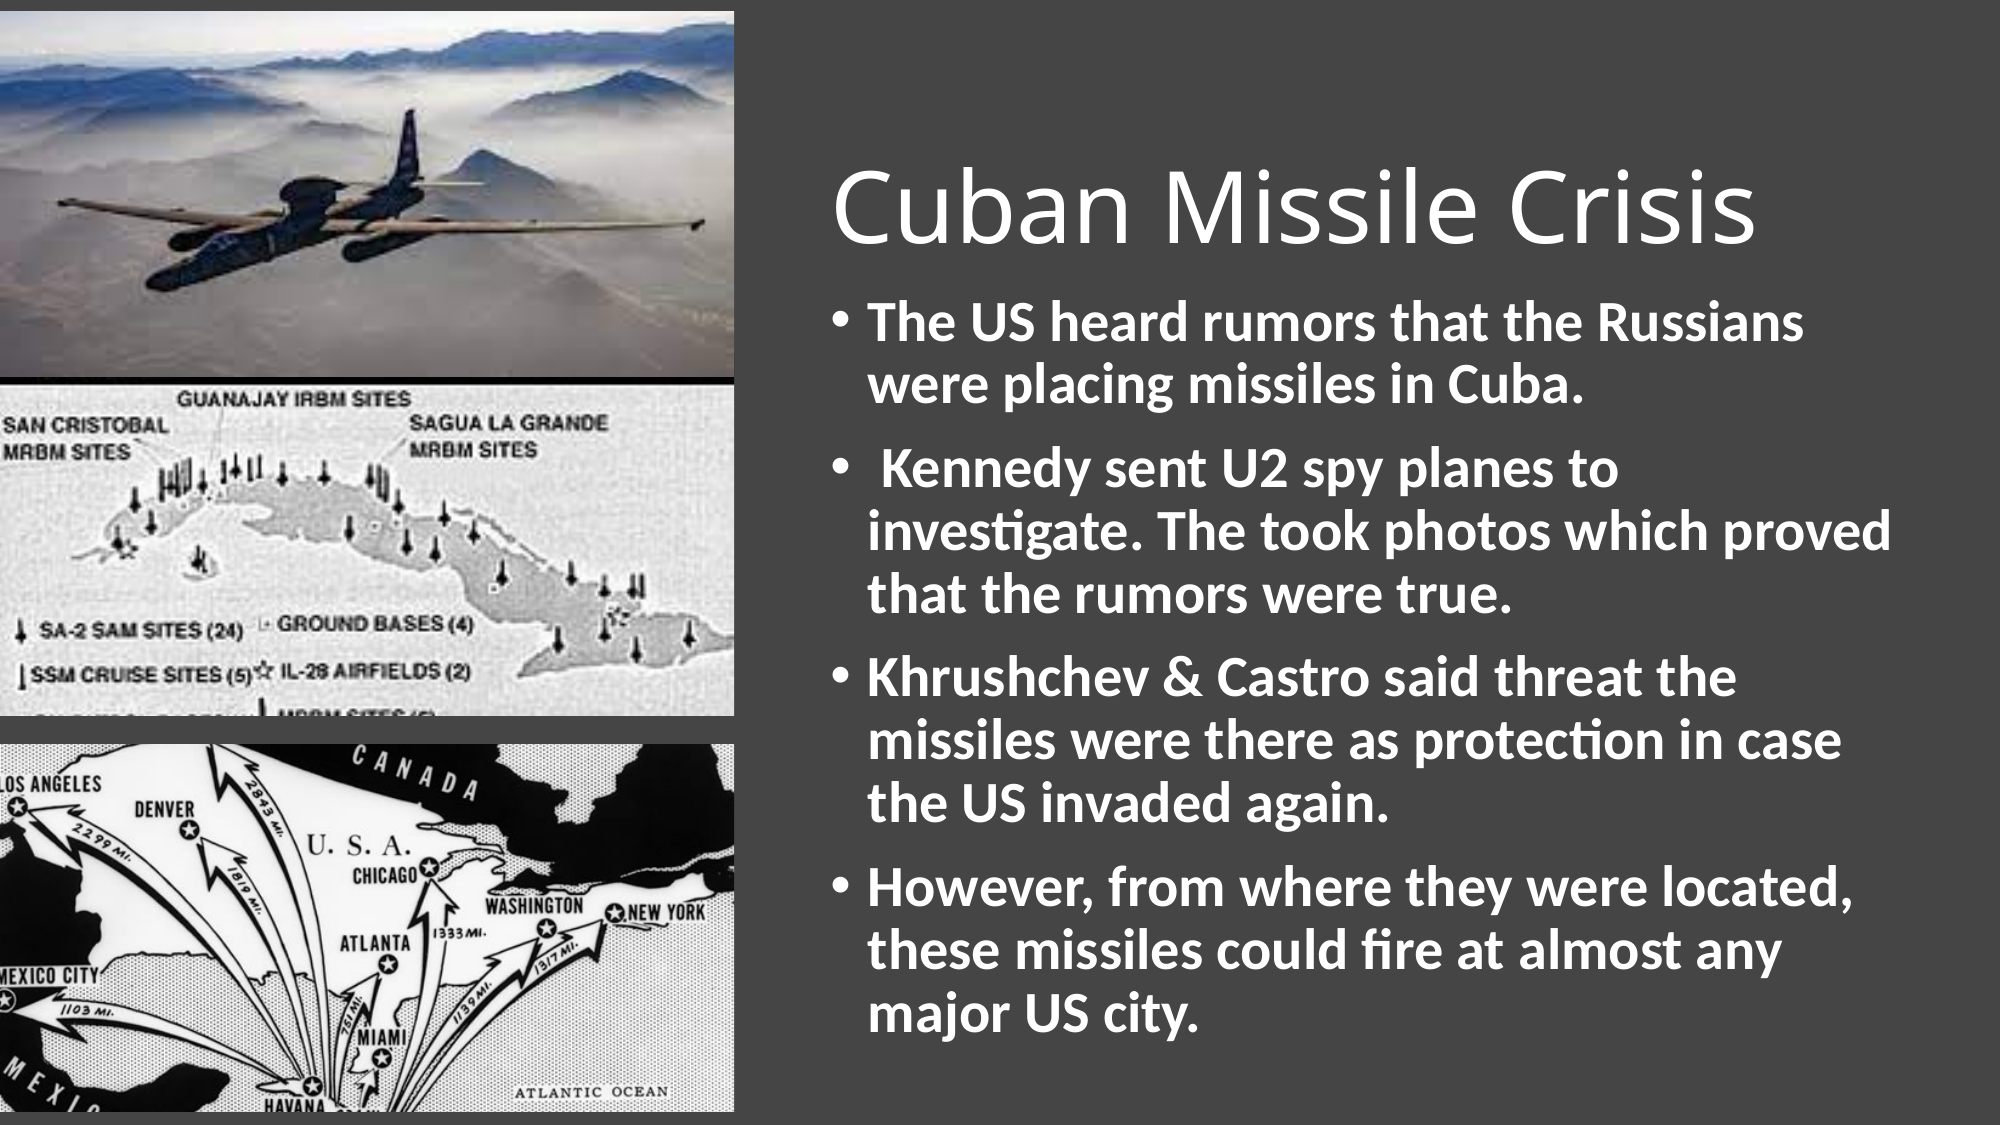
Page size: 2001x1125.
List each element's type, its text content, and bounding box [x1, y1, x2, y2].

list The US heard rumors that the Russians were placing missiles in Cuba. Kennedy sent U2 spy planes to investigate. The took photos which proved that the rumors were true. Khrushchev & Castro said threat the missiles were there as protection in case the US invaded again. However, from where they were located, these missiles could fire at almost any major US city. [815, 283, 1920, 1087]
picture [0, 11, 735, 716]
title Cuban Missile Crisis [815, 79, 1920, 283]
picture [0, 744, 735, 1112]
